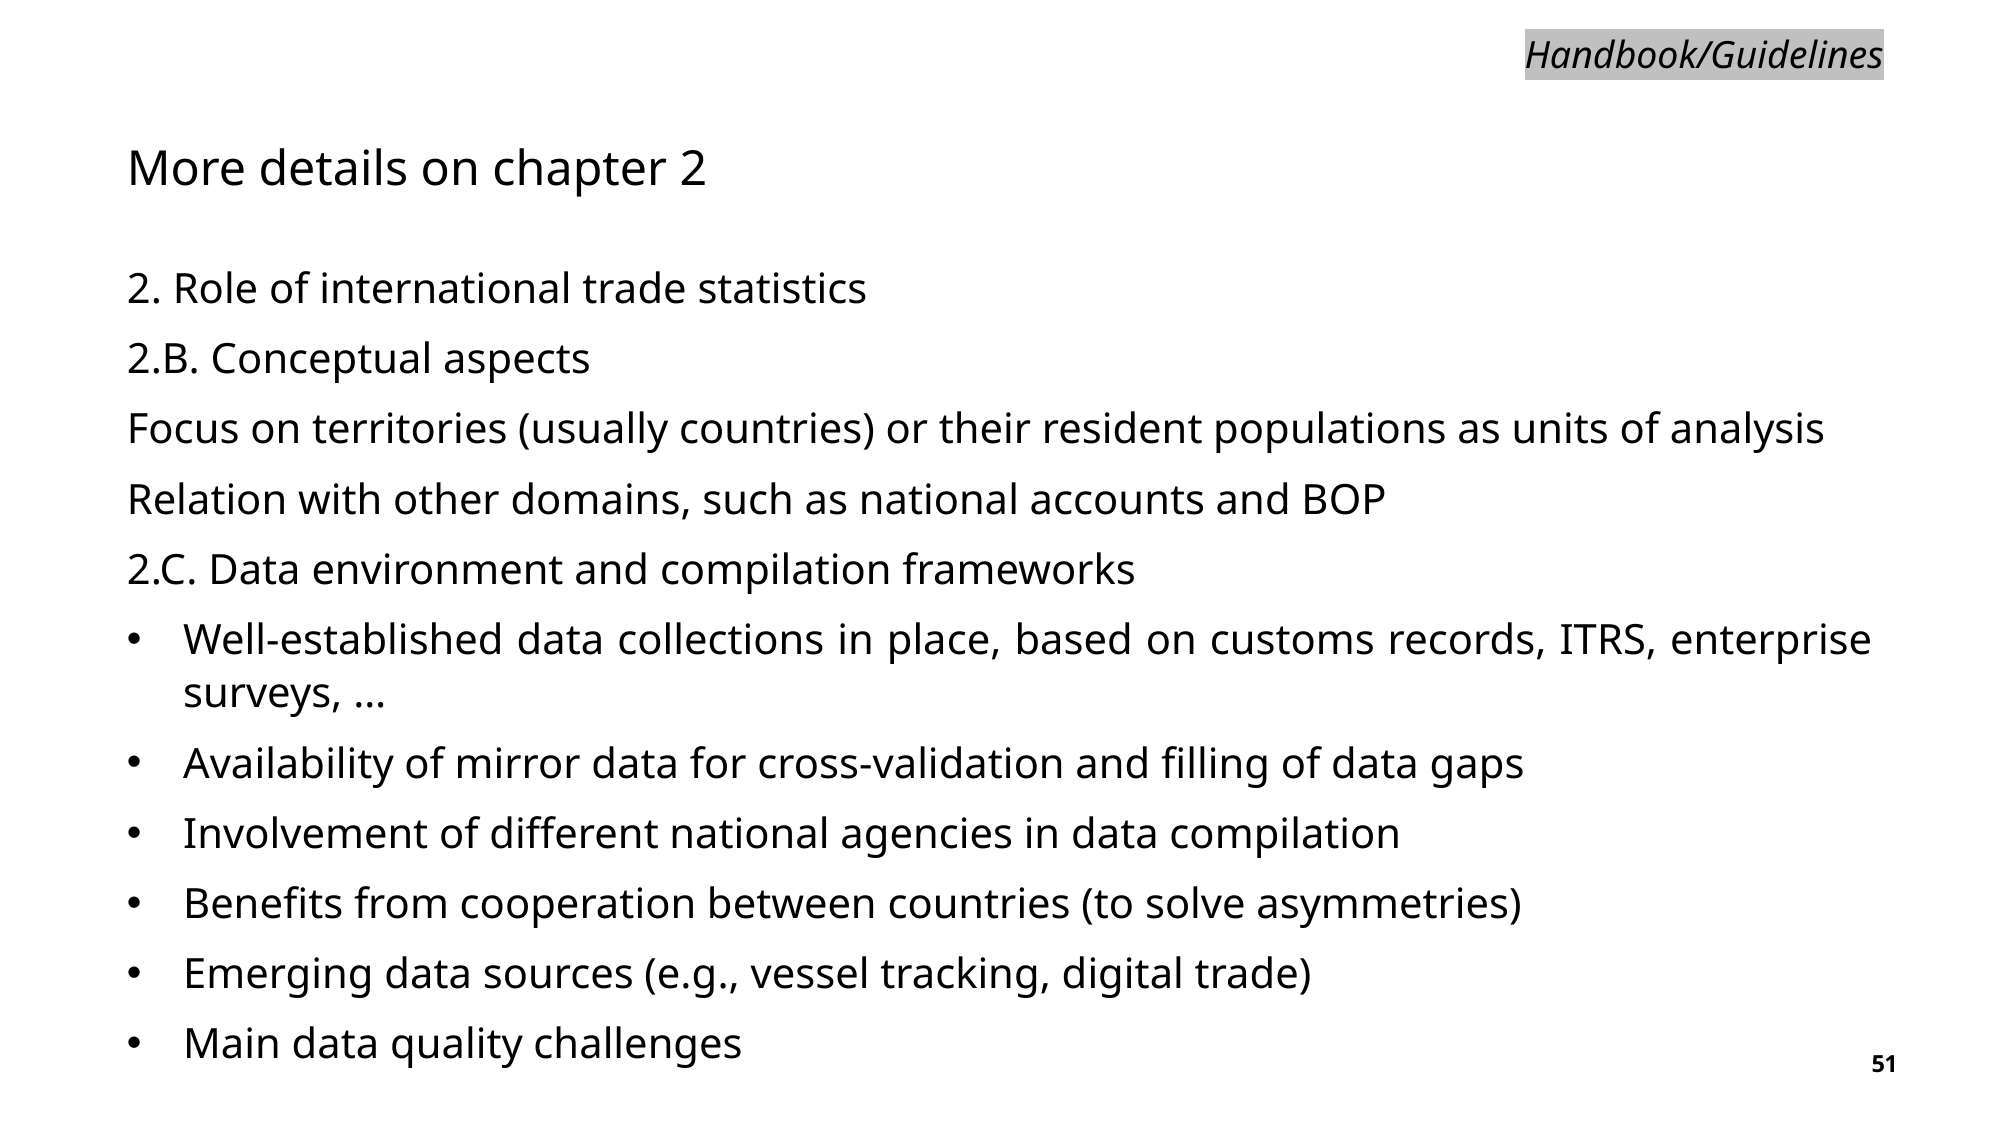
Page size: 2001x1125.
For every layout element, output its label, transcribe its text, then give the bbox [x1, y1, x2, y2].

text_box More details on chapter 2 [111, 136, 1347, 232]
text_box 2. Role of international trade statistics 2.B. Conceptual aspects Focus on territories (usually countries) or their resident populations as units of analysis Relation with other domains, such as national accounts and BOP 2.C. Data environment and compilation frameworks Well-established data collections in place, based on customs records, ITRS, enterprise surveys, … Availability of mirror data for cross-validation and filling of data gaps Involvement of different national agencies in data compilation Benefits from cooperation between countries (to solve asymmetries) Emerging data sources (e.g., vessel tracking, digital trade) Main data quality challenges [112, 251, 1888, 1101]
